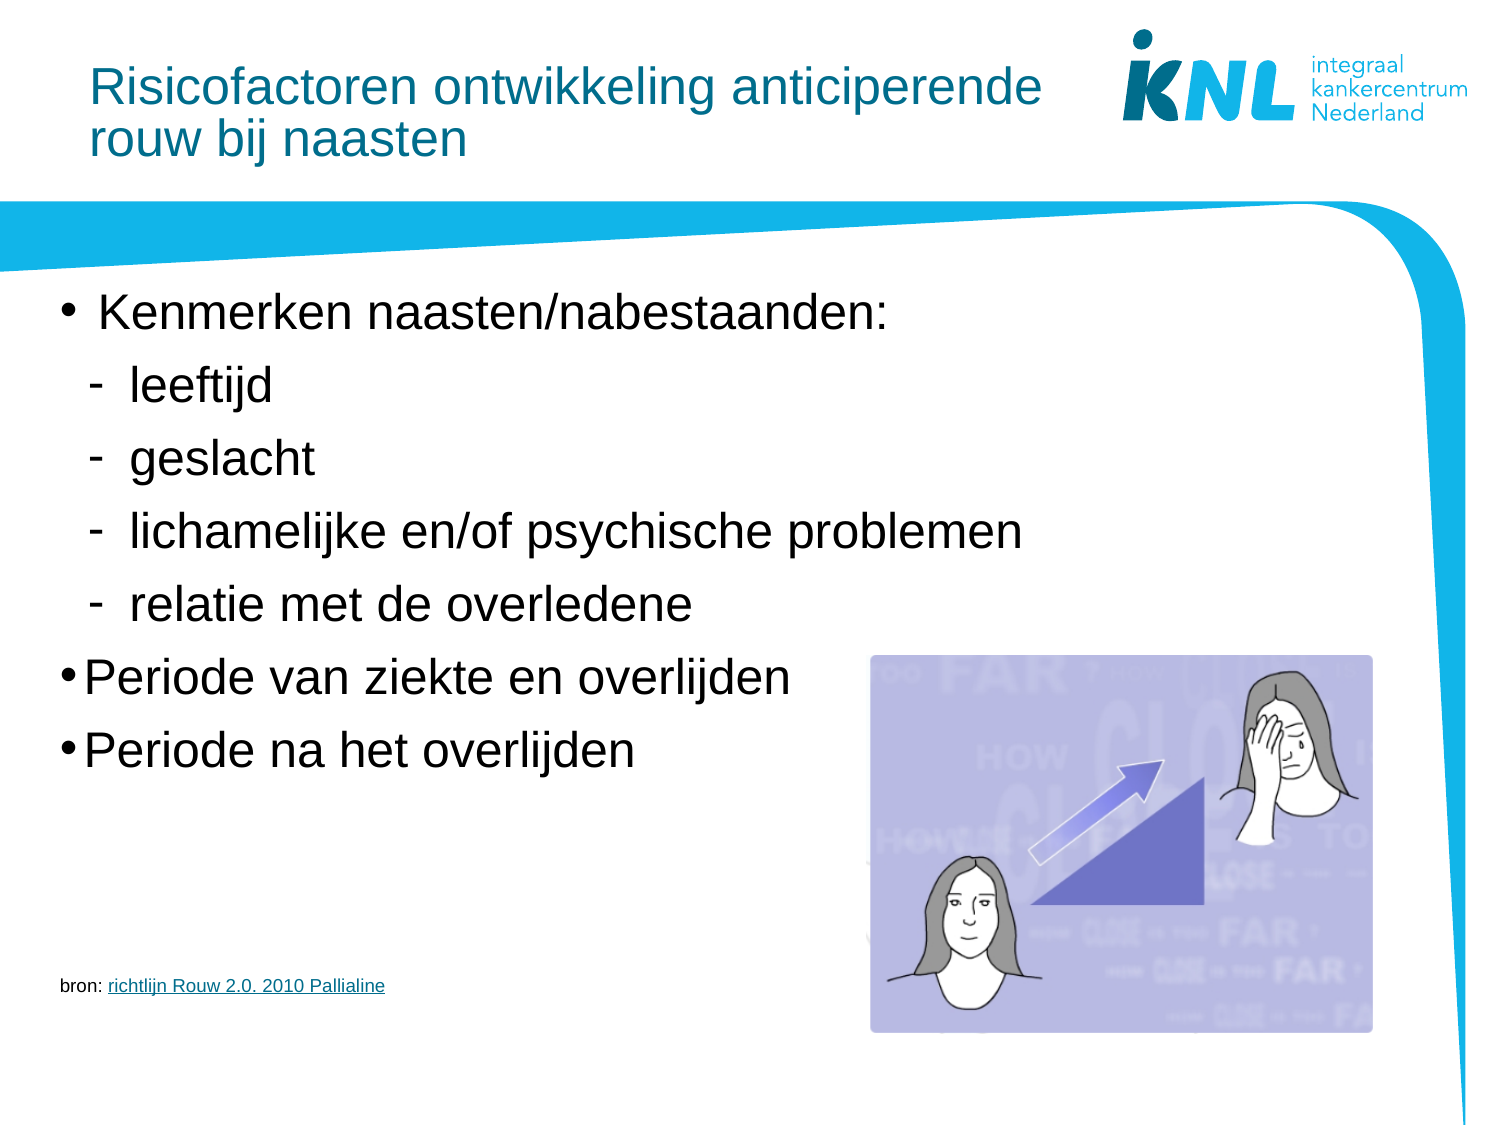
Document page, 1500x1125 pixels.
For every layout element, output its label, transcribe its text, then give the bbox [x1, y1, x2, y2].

title Risicofactoren ontwikkeling anticiperende rouw bij naasten [77, 42, 1075, 168]
picture [865, 655, 1374, 1034]
list Kenmerken naasten/nabestaanden: leeftijd geslacht lichamelijke en/of psychische problemen relatie met de overledene Periode van ziekte en overlijden Periode na het overlijden bron: richtlijn Rouw 2.0. 2010 Pallialine [47, 266, 1312, 999]
